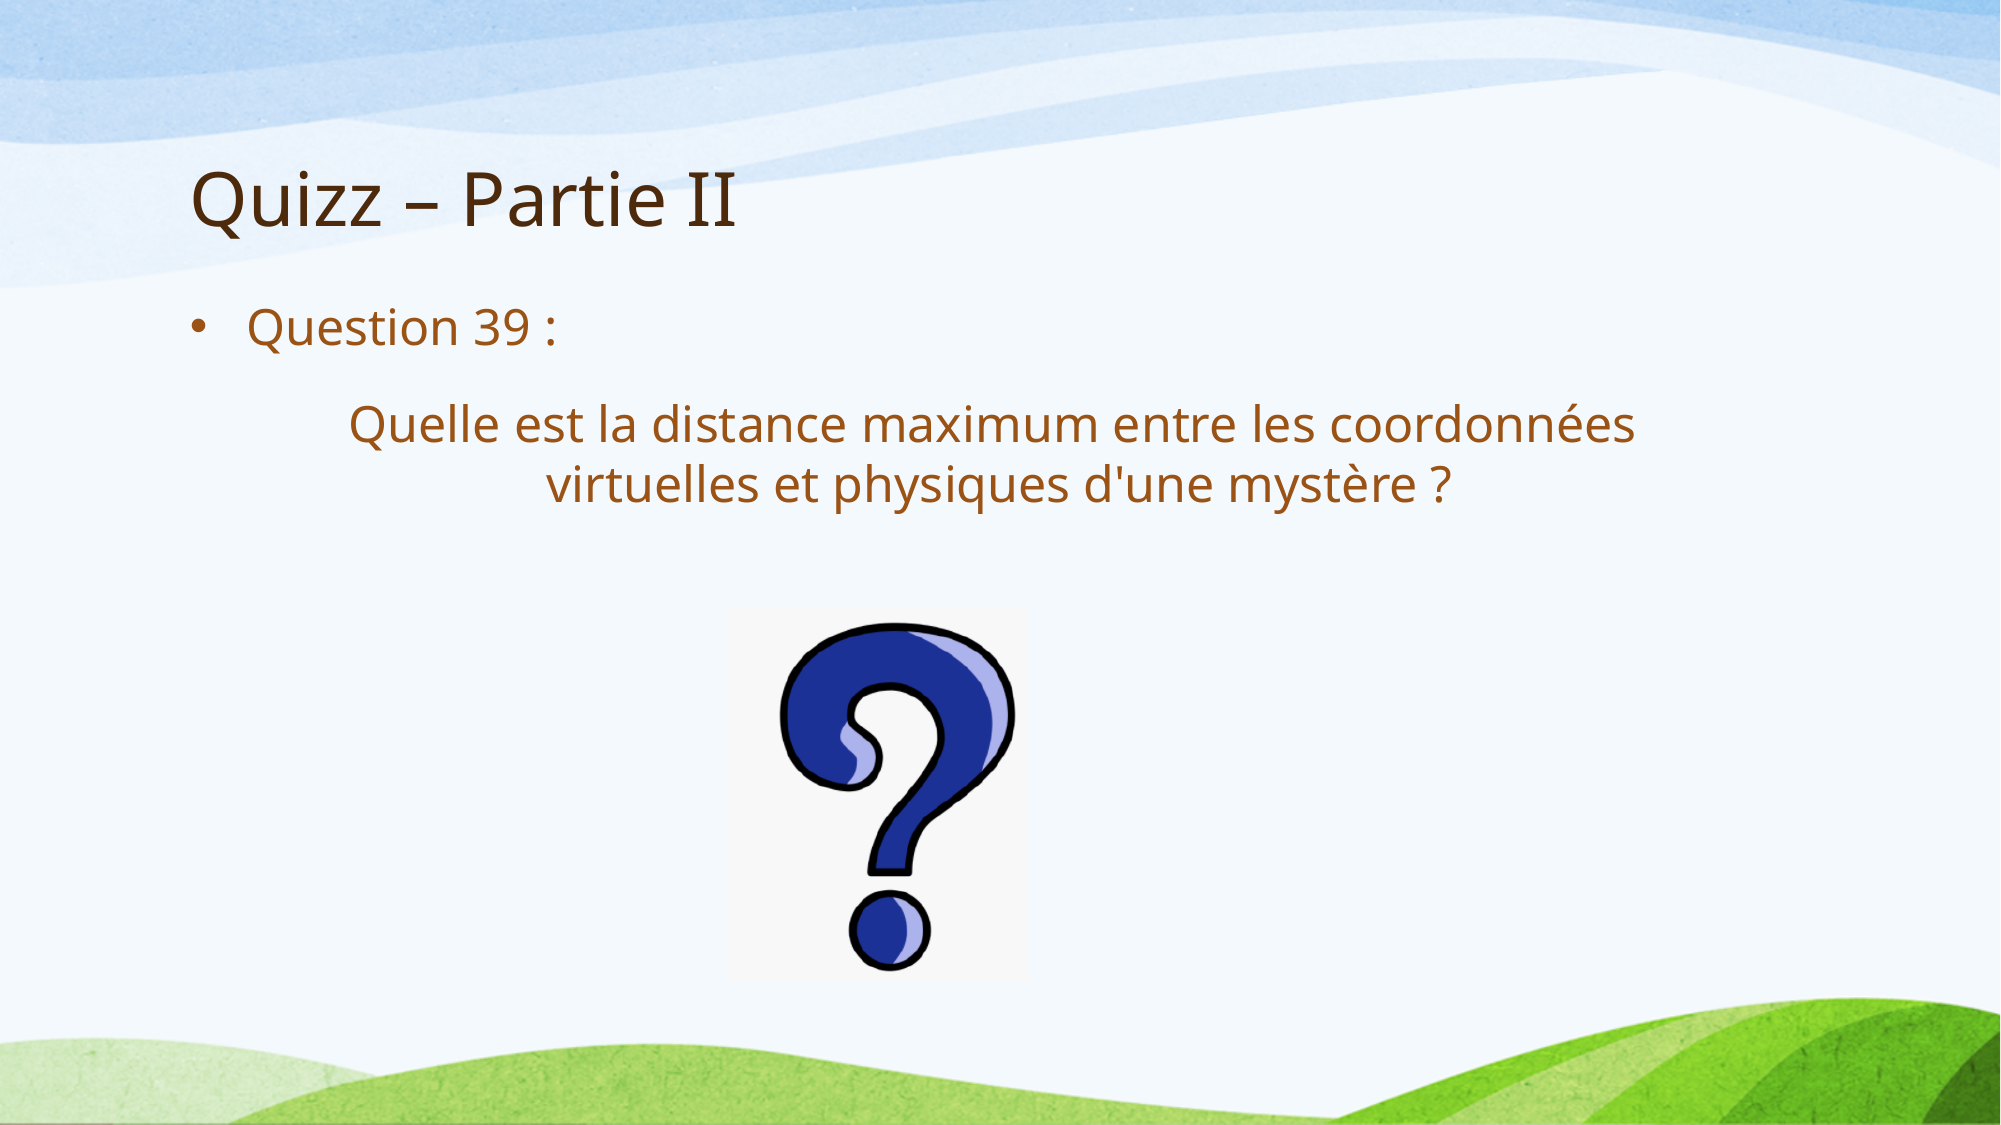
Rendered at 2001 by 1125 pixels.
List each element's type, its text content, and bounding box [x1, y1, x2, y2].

picture [0, 0, 2001, 1125]
list Question 39 : Quelle est la distance maximum entre les coordonnées virtuelles et physiques d'une mystère ? [174, 287, 1825, 982]
title Quizz – Partie II [174, 50, 1825, 250]
